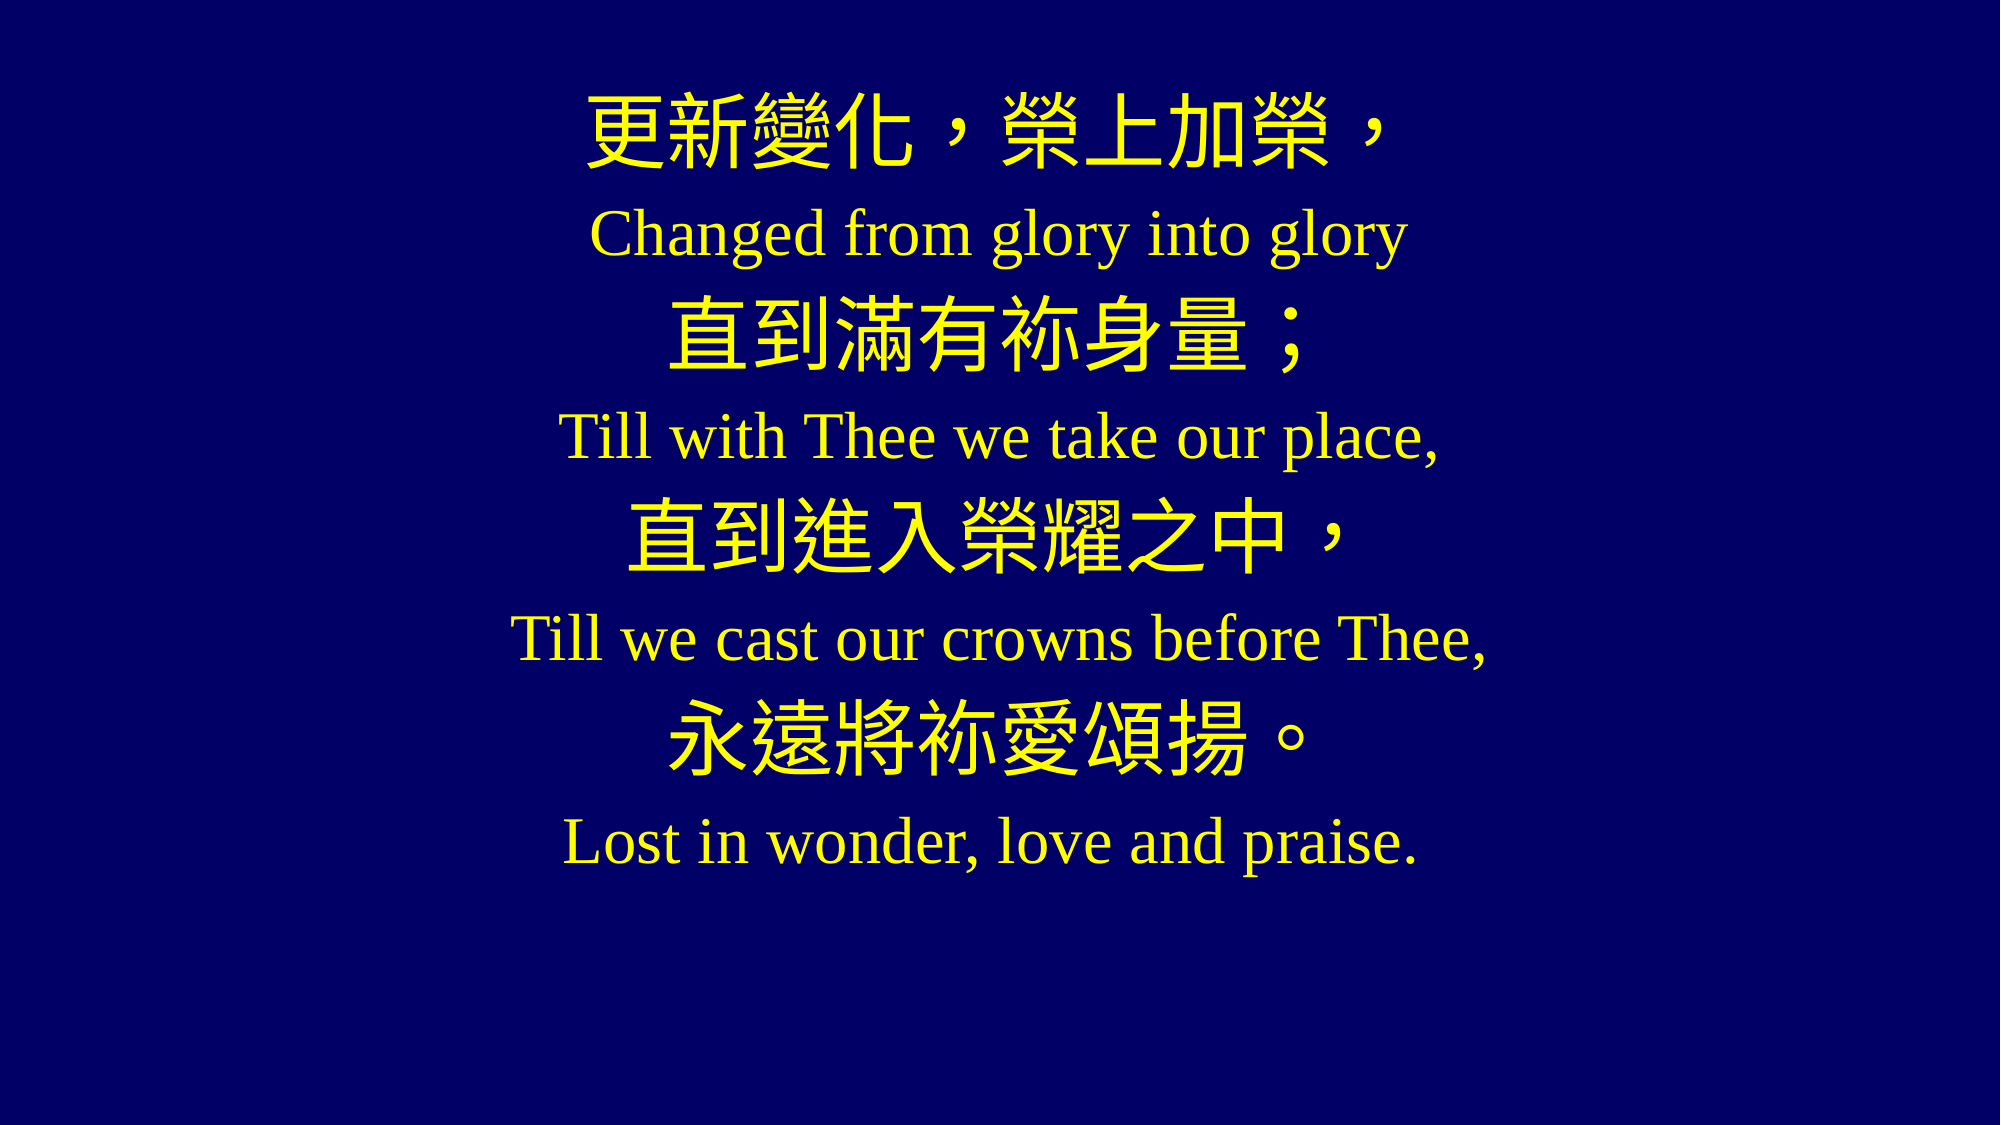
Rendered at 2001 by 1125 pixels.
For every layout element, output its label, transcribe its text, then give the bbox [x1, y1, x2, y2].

text_box 更新變化，榮上加榮， Changed from glory into glory 直到滿有袮身量； Till with Thee we take our place, 直到進入榮耀之中， Till we cast our crowns before Thee, 永遠將袮愛頌揚。 Lost in wonder, love and praise. [249, 71, 1750, 884]
